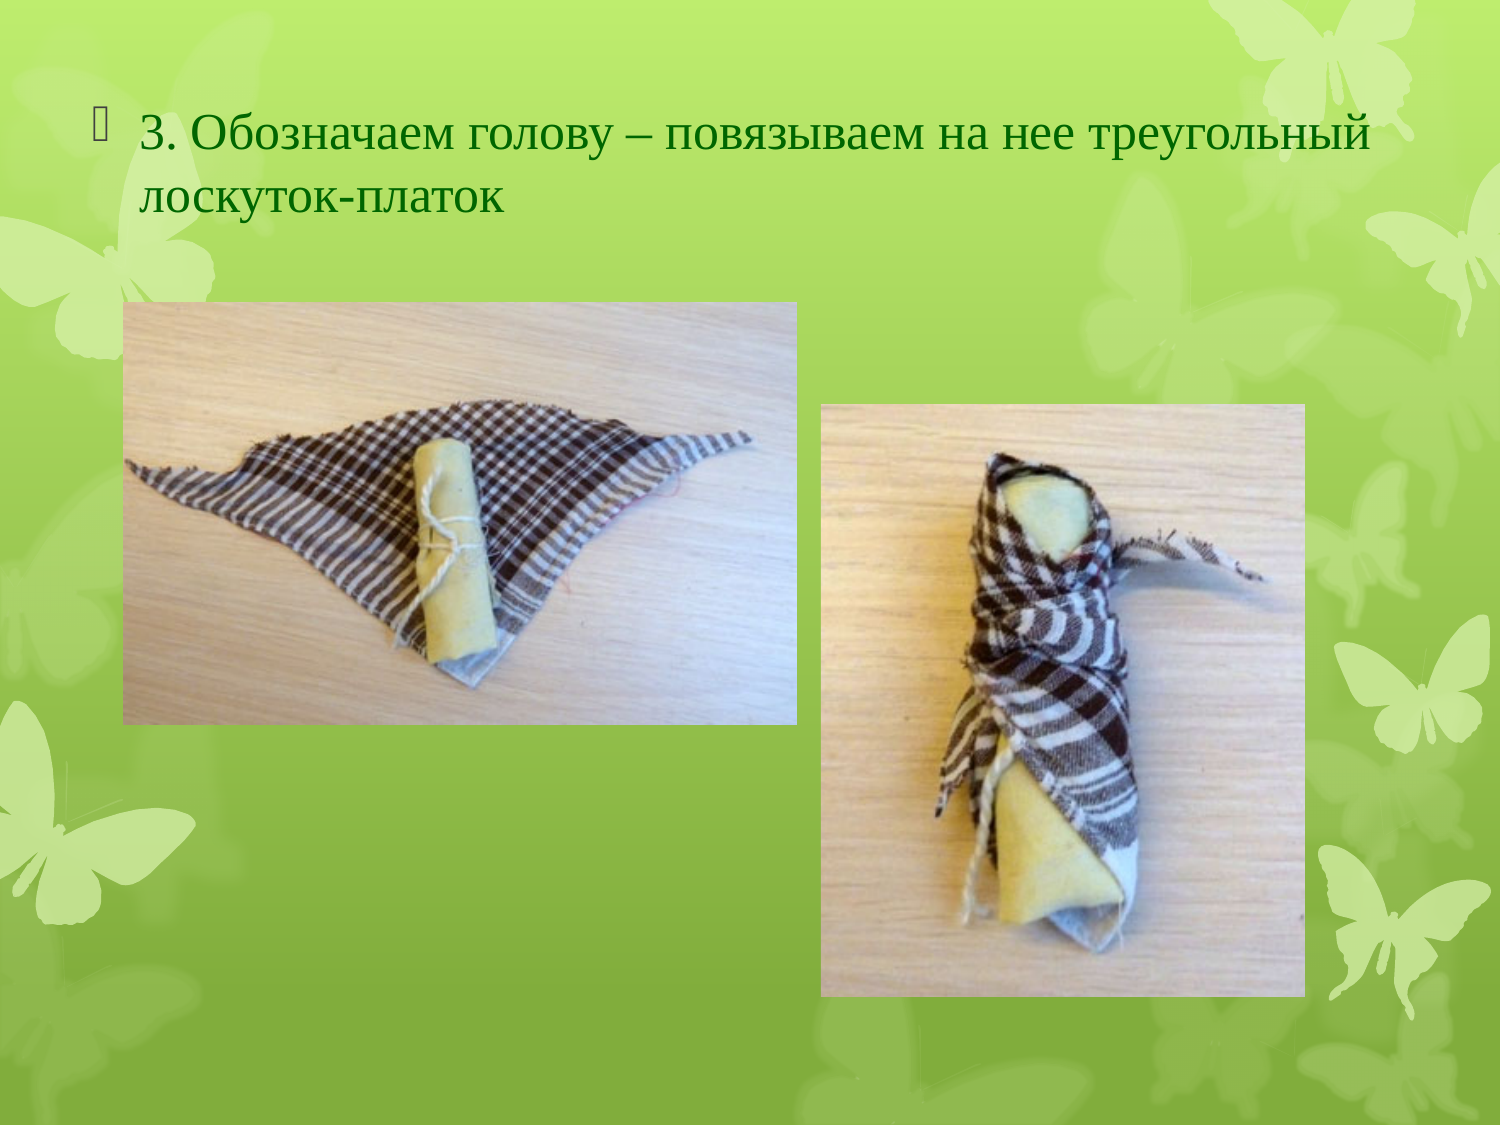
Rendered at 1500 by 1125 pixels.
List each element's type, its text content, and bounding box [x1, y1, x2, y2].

picture [820, 404, 1306, 998]
picture [123, 302, 798, 725]
list 3. Обозначаем голову – повязываем на нее треугольный лоскуток-платок [76, 90, 1425, 231]
